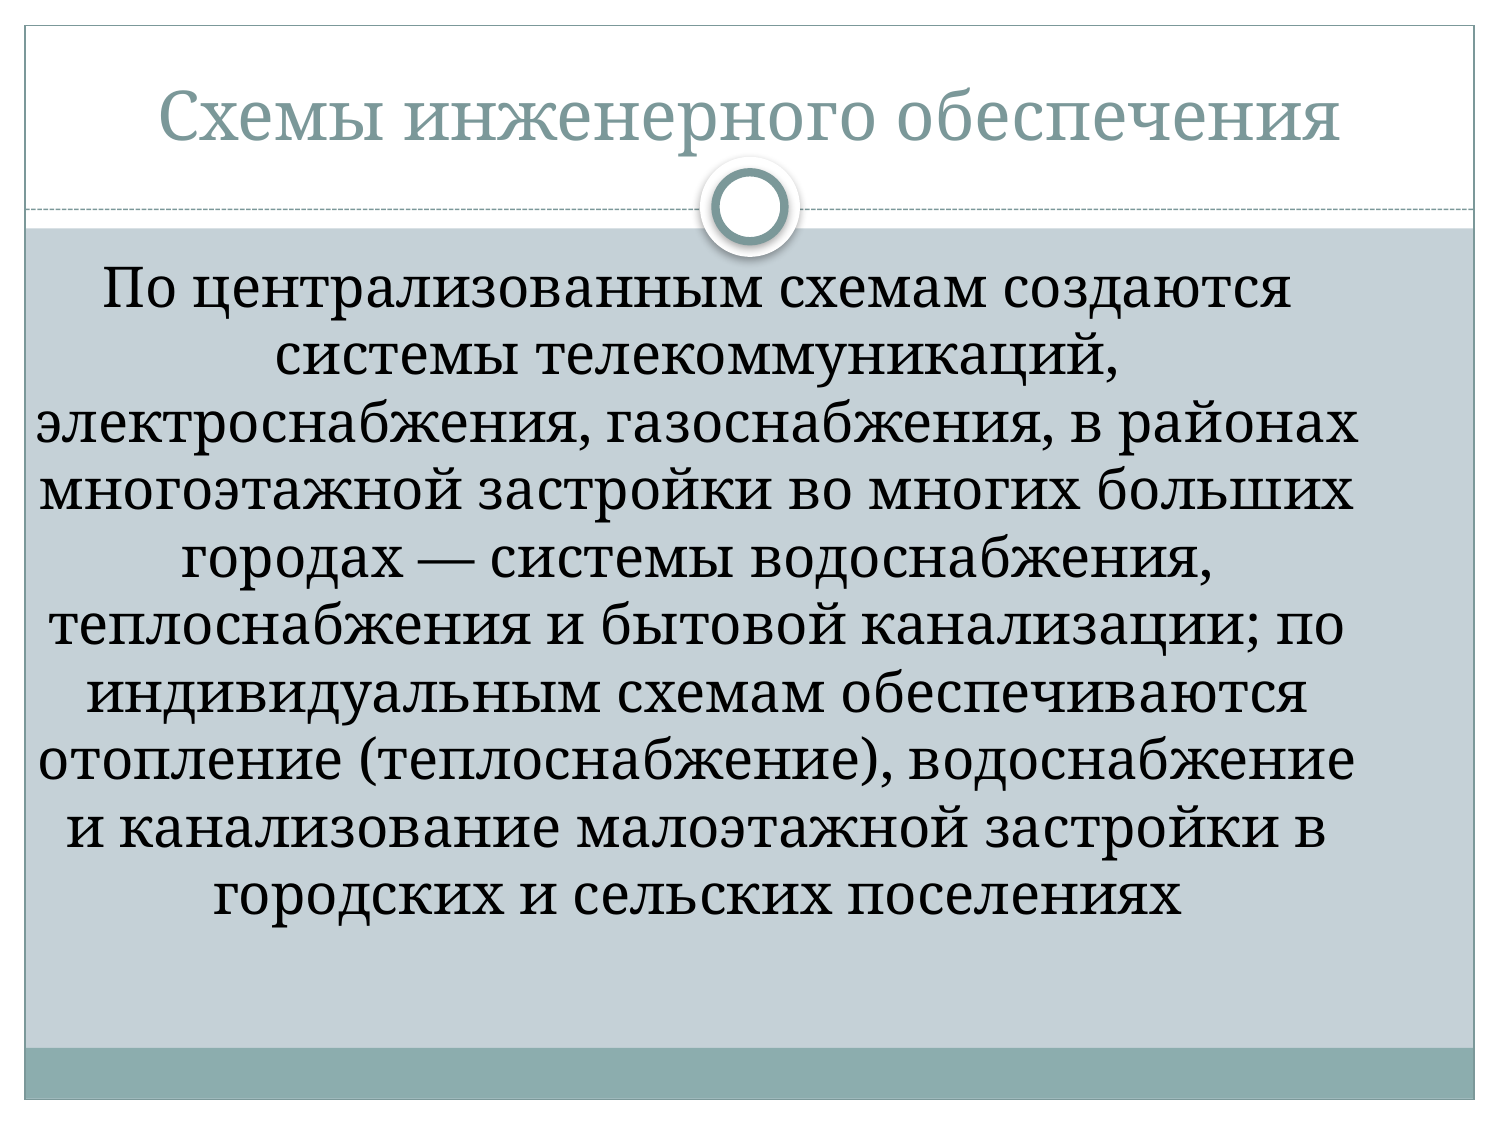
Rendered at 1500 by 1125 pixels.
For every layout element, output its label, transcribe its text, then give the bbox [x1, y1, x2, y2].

list По централизованным схемам создаются системы телекоммуникаций, электроснабжения, газоснабжения, в районах многоэтажной застройки во многих больших городах — системы водоснабжения, теплоснабжения и бытовой канализации; по индивидуальным схемам обеспечиваются отопление (теплоснабжение), водоснабжение и канализование малоэтажной застройки в городских и сельских поселениях [0, 243, 1395, 994]
title Схемы инженерного обеспечения [49, 37, 1450, 162]
